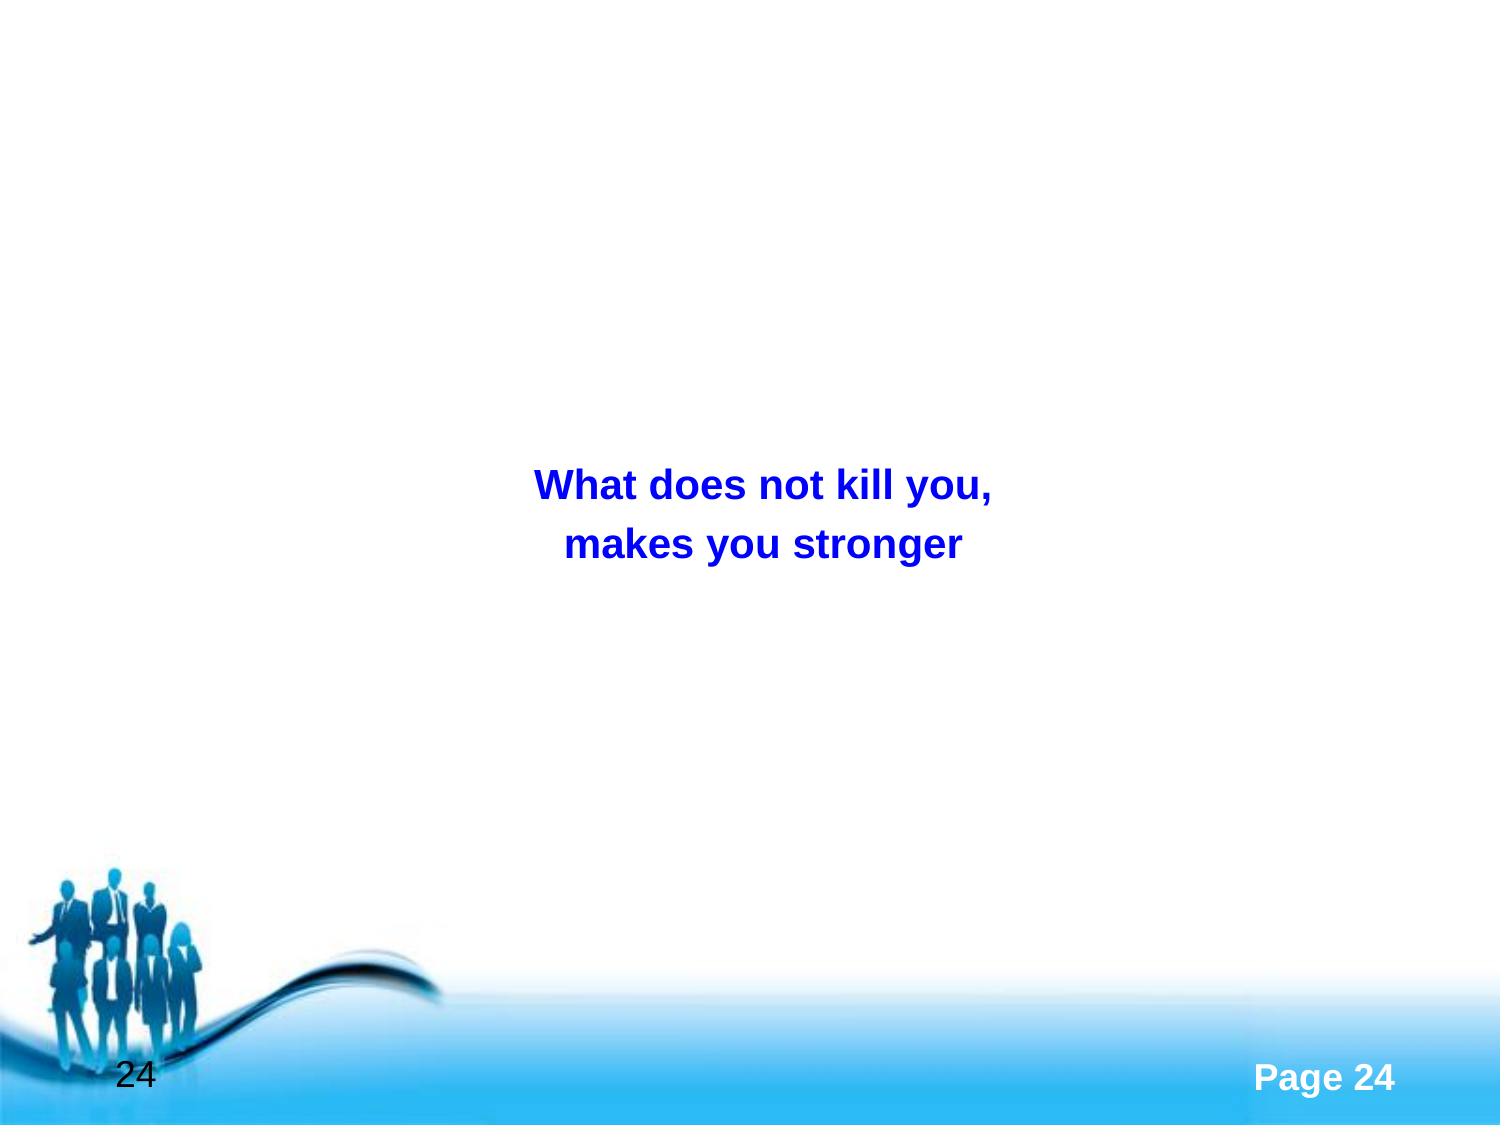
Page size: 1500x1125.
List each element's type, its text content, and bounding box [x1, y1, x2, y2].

list What does not kill you, makes you stronger [100, 450, 1438, 575]
picture [58, 1002, 63, 1011]
picture [0, 0, 1500, 1125]
slide_number 24 [100, 1042, 426, 1103]
